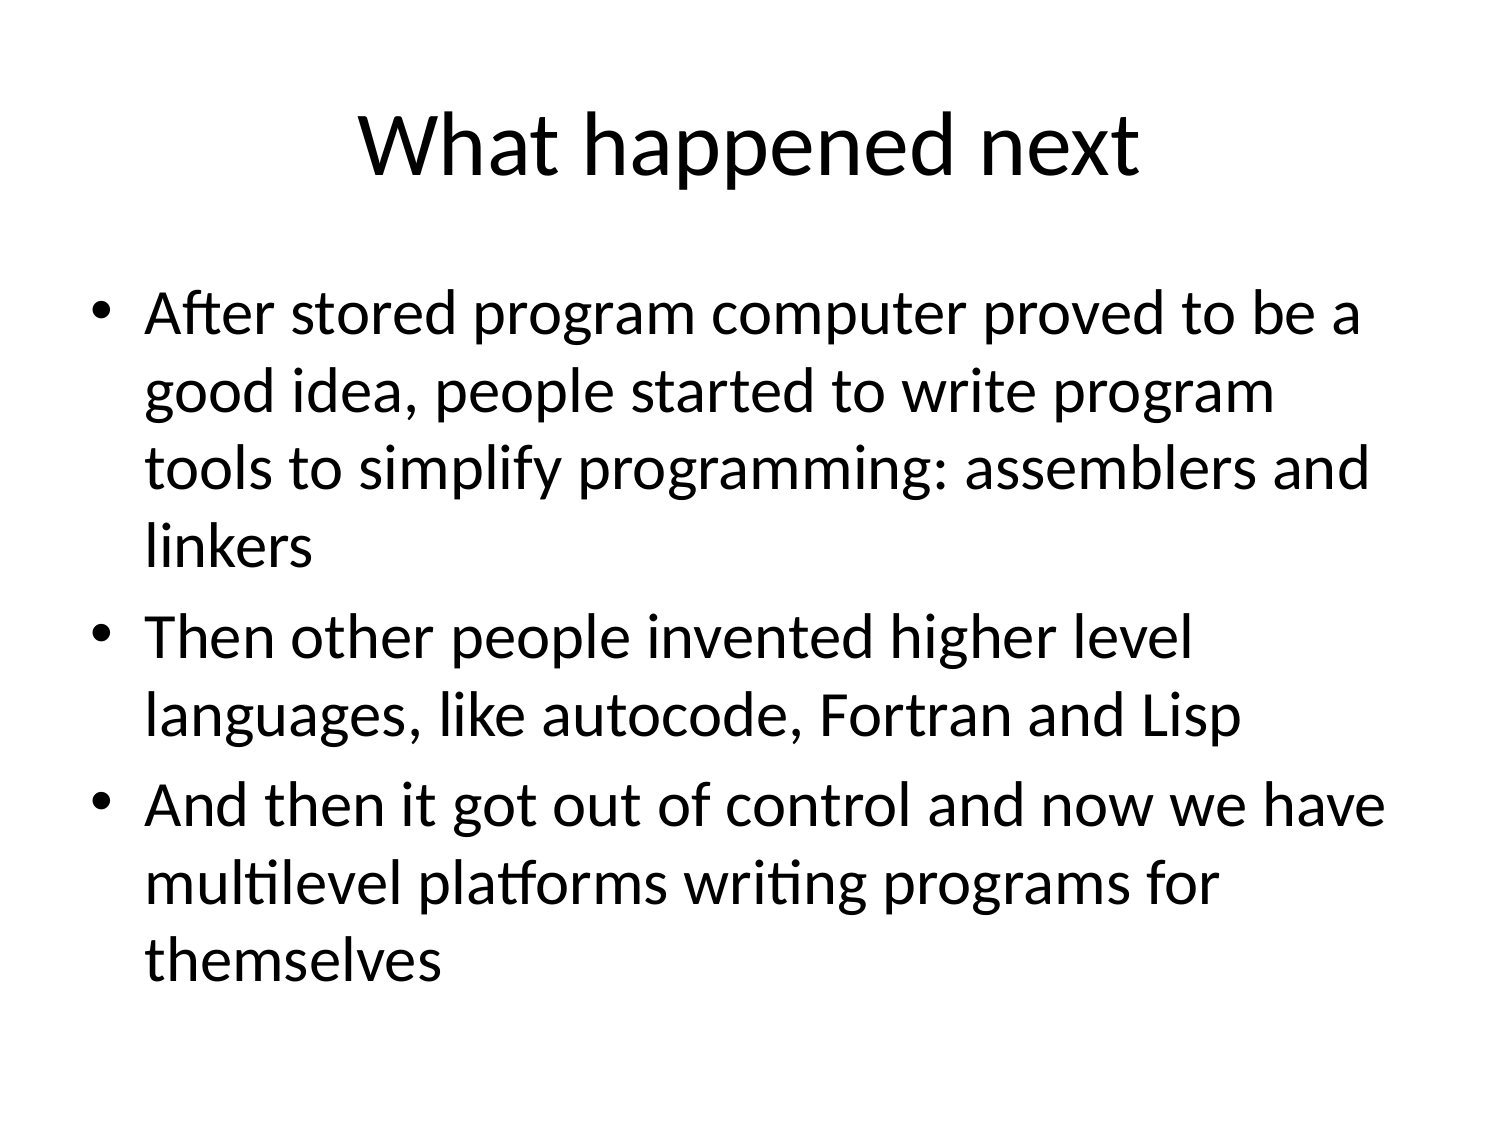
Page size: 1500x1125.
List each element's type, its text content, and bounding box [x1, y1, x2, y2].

list After stored program computer proved to be a good idea, people started to write program tools to simplify programming: assemblers and linkers Then other people invented higher level languages, like autocode, Fortran and Lisp And then it got out of control and now we have multilevel platforms writing programs for themselves [75, 262, 1425, 1005]
title What happened next [75, 45, 1425, 233]
